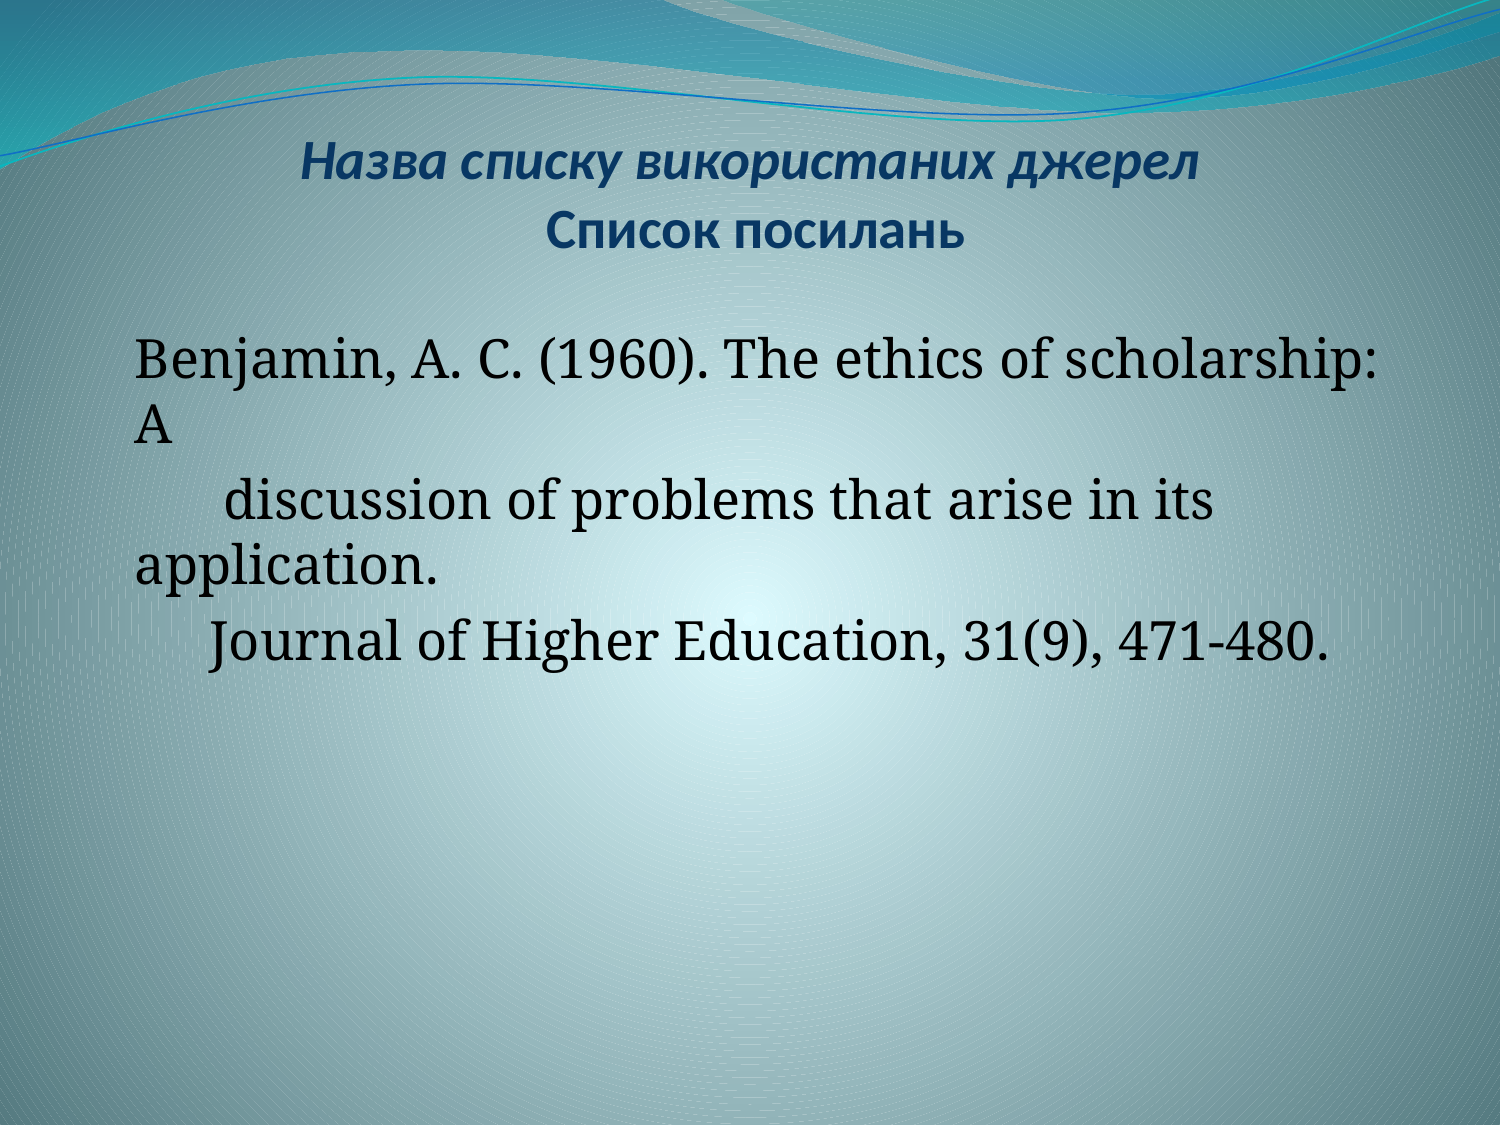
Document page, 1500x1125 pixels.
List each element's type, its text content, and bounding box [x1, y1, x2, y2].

title Назва списку використаних джерел Список посилань [75, 115, 1425, 303]
list Benjamin, A. C. (1960). The ethics of scholarship: A discussion of problems that arise in its application. Journal of Higher Education, 31(9), 471-480. [75, 317, 1425, 1038]
